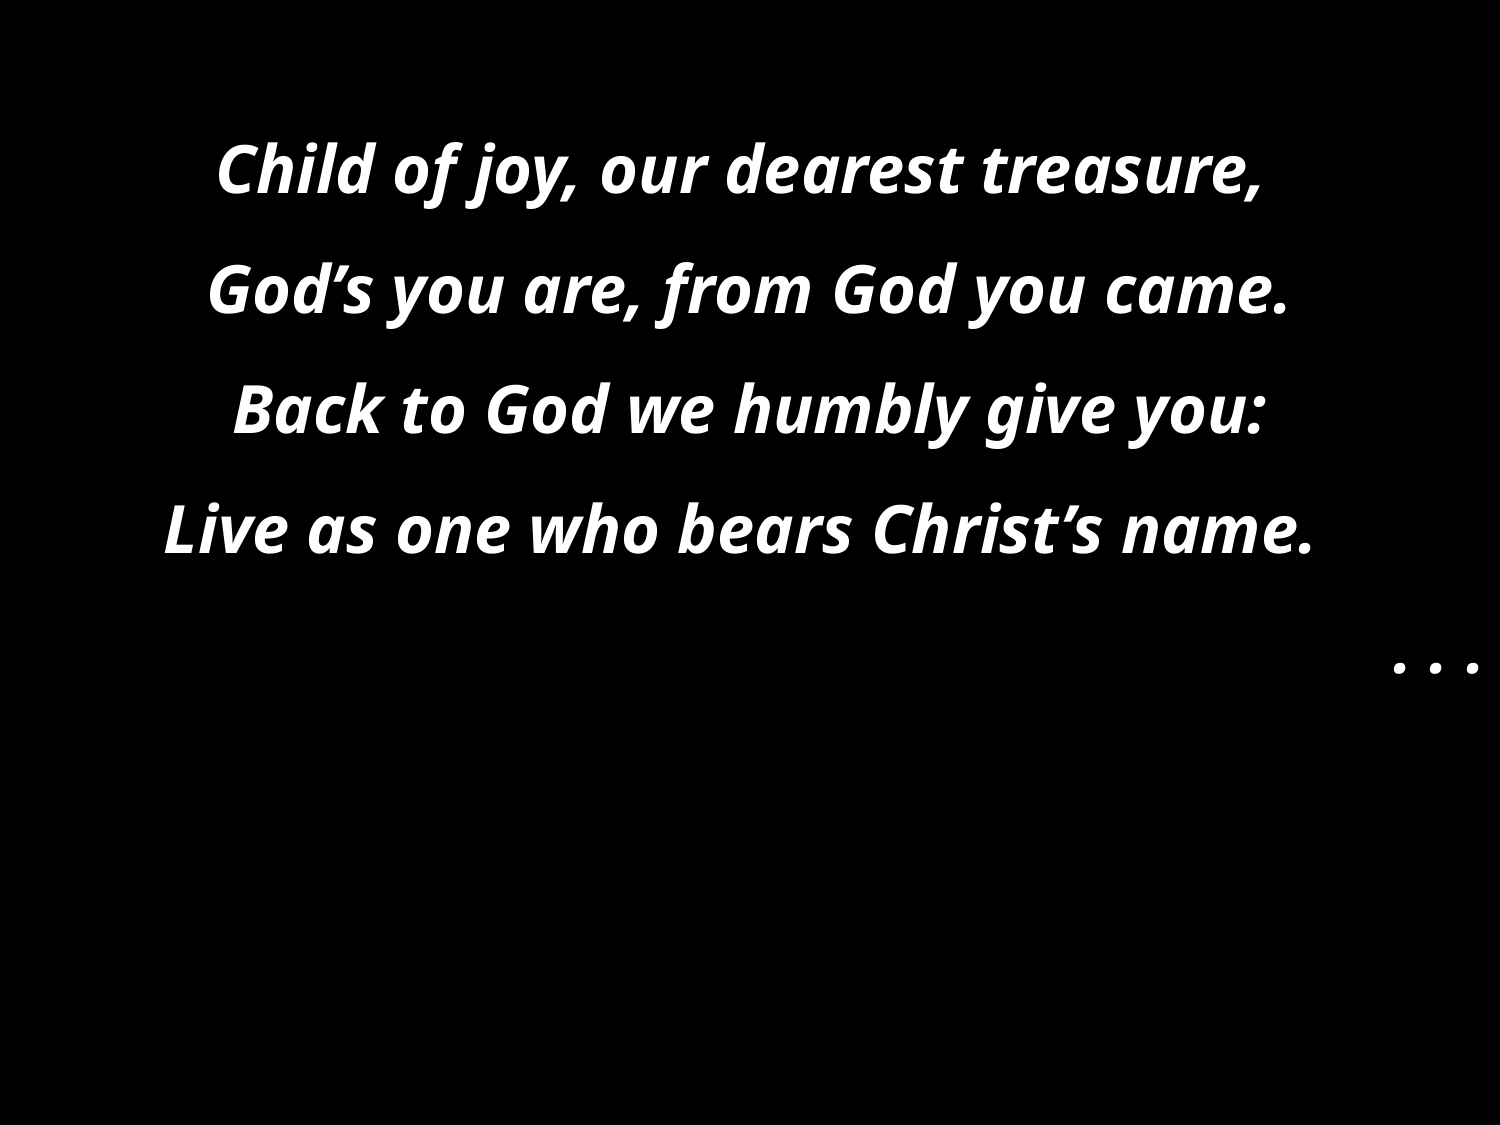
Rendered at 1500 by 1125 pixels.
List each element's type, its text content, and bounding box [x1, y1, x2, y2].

text_box Child of joy, our dearest treasure, God’s you are, from God you came. Back to God we humbly give you: Live as one who bears Christ’s name. . . . [0, 0, 1500, 695]
